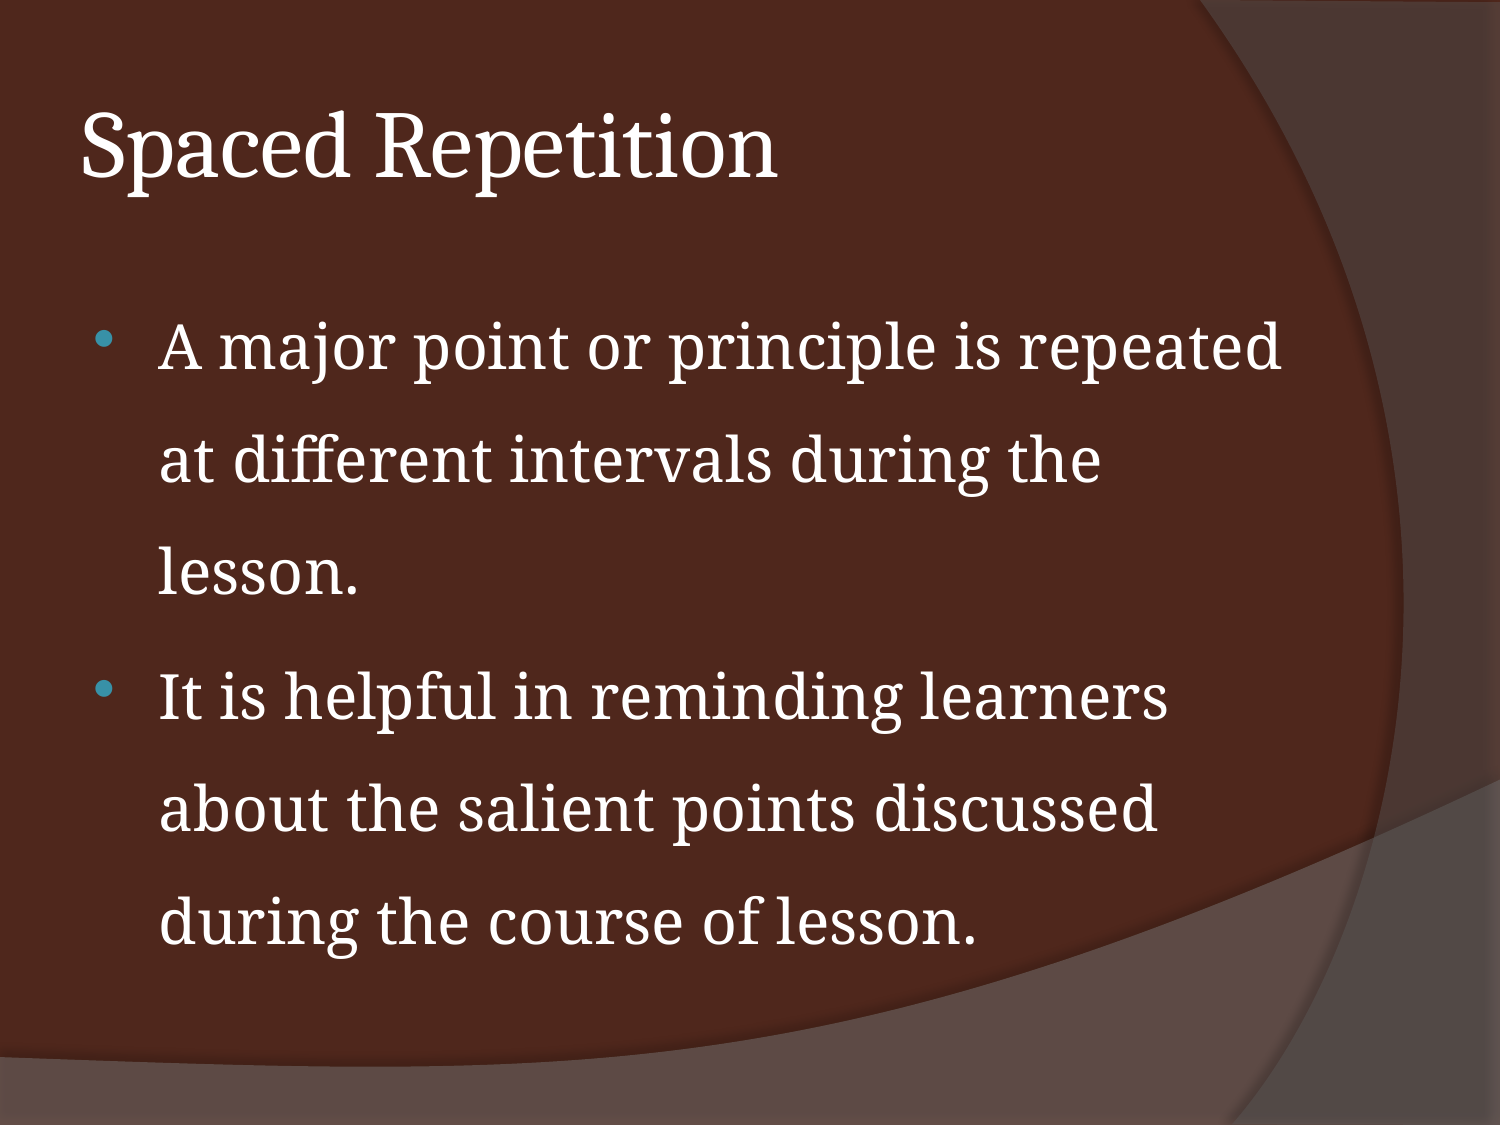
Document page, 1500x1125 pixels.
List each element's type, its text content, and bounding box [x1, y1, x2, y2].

list A major point or principle is repeated at different intervals during the lesson. It is helpful in reminding learners about the salient points discussed during the course of lesson. [75, 262, 1300, 1005]
title Spaced Repetition [75, 45, 1363, 233]
